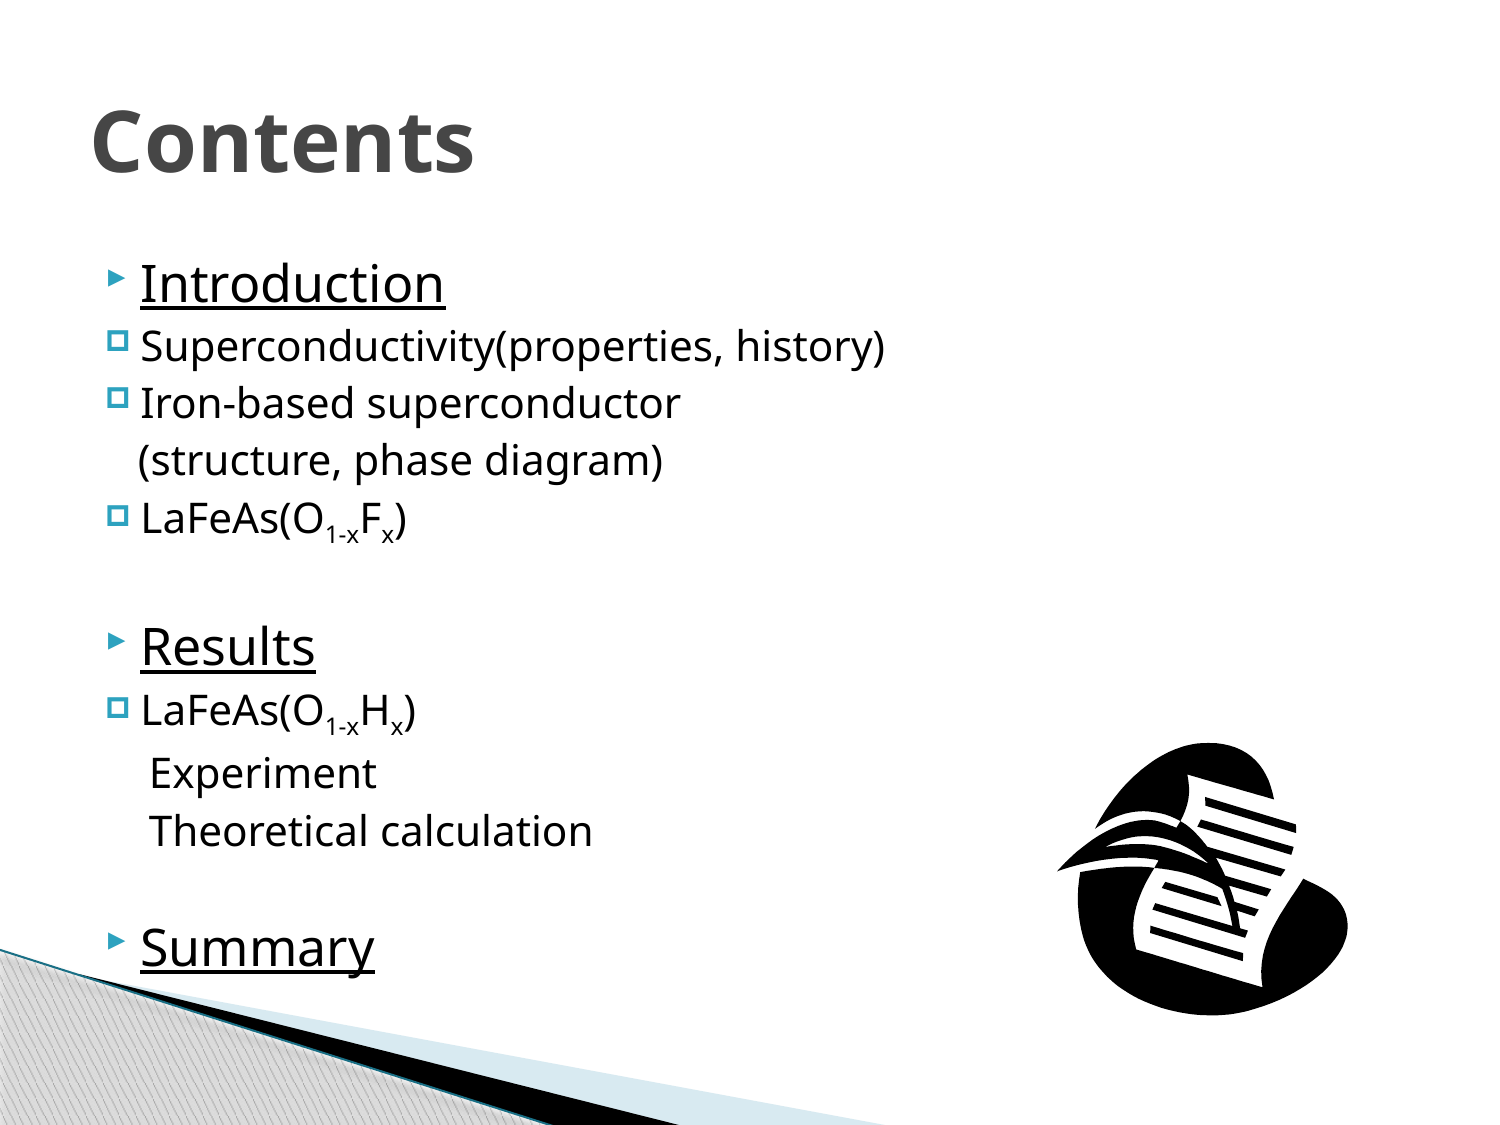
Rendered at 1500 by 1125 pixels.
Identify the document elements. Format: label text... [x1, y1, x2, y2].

list Introduction Superconductivity(properties, history) Iron-based superconductor (structure, phase diagram) LaFeAs(O1-xFx) Results LaFeAs(O1-xHx) Experiment Theoretical calculation Summary [75, 243, 1425, 986]
title Contents [75, 45, 1425, 233]
picture [1056, 739, 1349, 1019]
